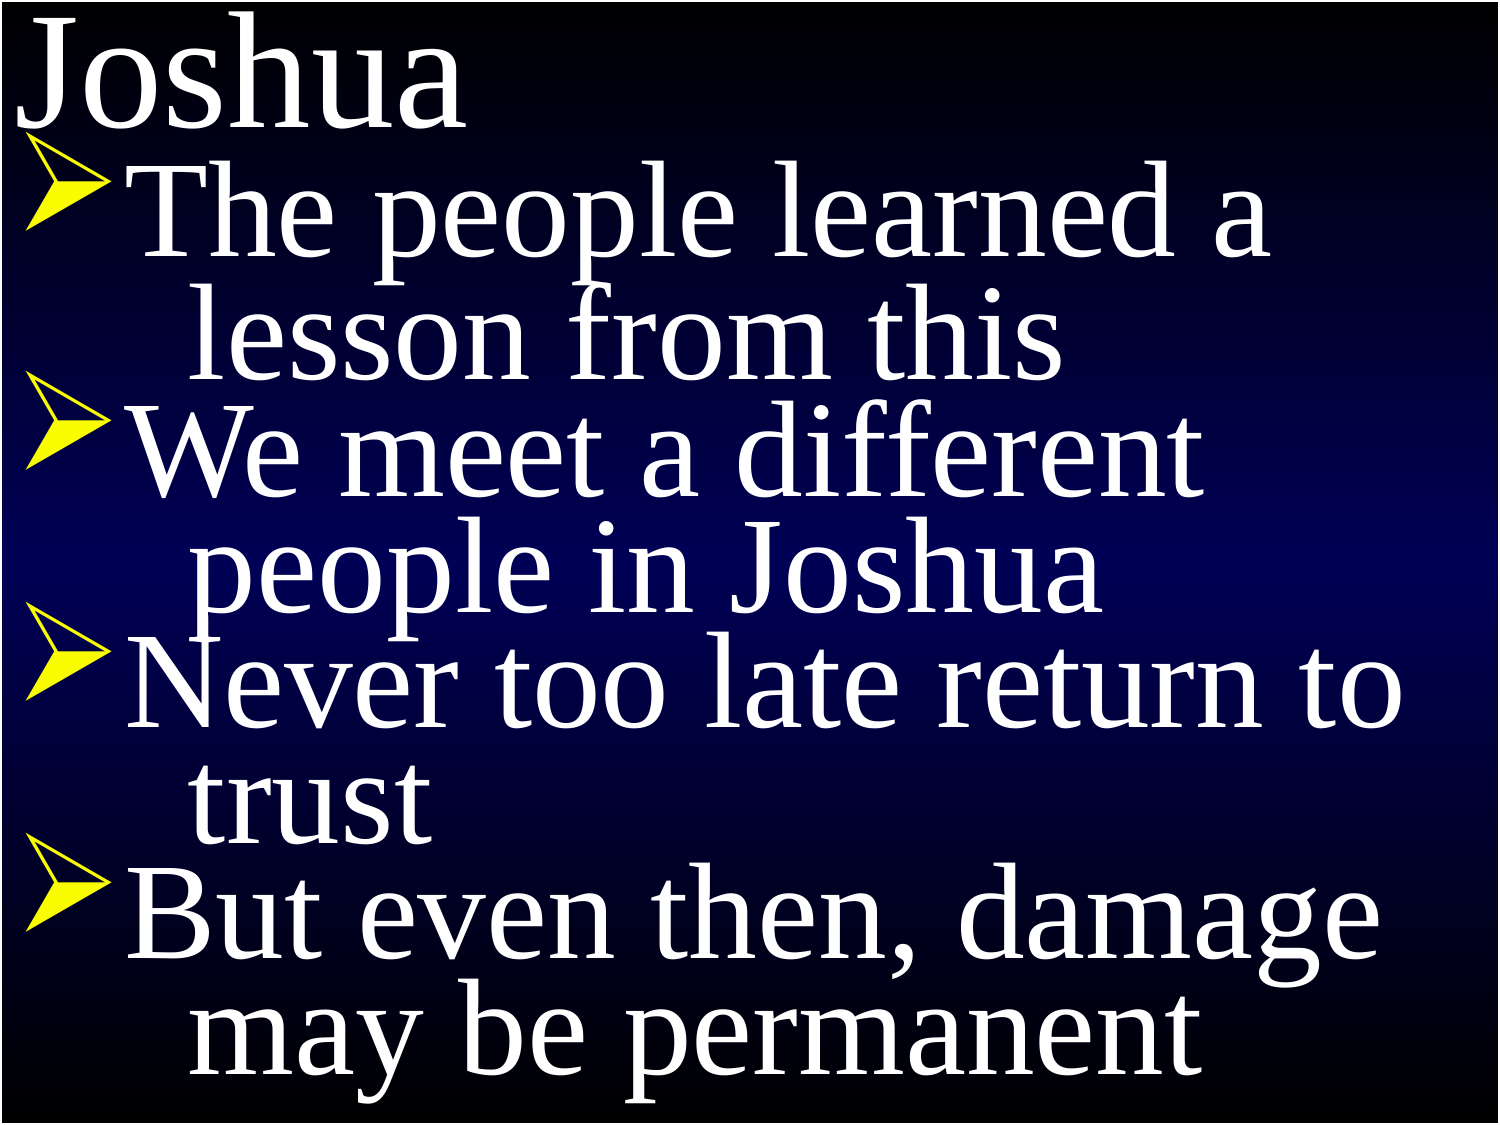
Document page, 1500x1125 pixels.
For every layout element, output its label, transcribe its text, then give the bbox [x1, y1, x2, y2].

text_box Joshua The people learned a lesson from this We meet a different people in Joshua Never too late return to trust But even then, damage may be permanent [0, 0, 1500, 1125]
